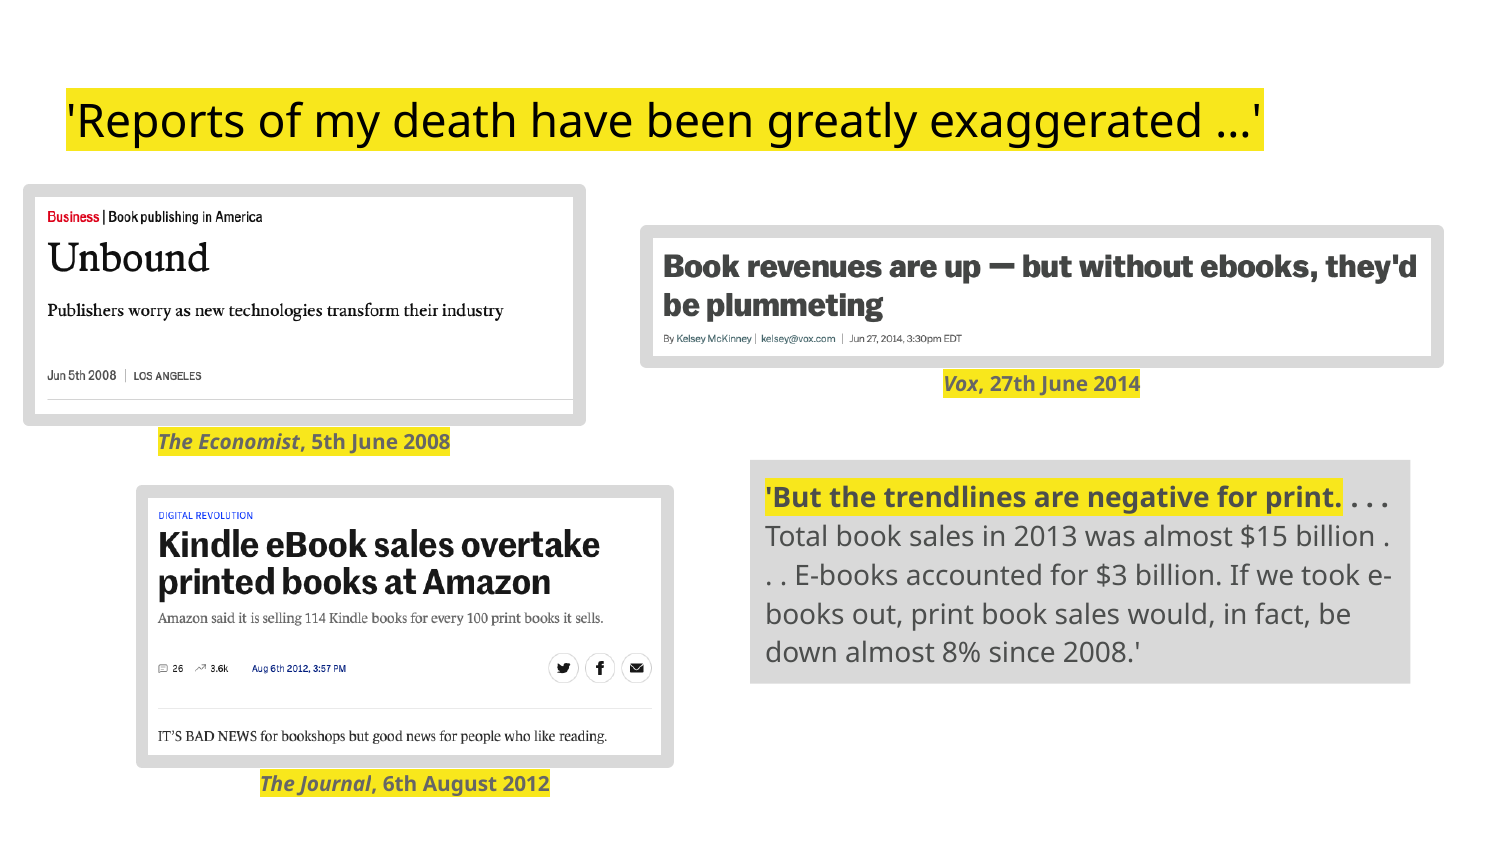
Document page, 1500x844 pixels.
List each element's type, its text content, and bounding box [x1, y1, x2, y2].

title 'Reports of my death have been greatly exaggerated …' [51, 72, 1391, 167]
picture [35, 196, 574, 415]
text_box The Journal, 6th August 2012 [171, 763, 638, 819]
text_box Vox, 27th June 2014 [809, 364, 1275, 419]
text_box The Economist, 5th June 2008 [58, 423, 550, 477]
text_box 'But the trendlines are negative for print. . . . Total book sales in 2013 was almost $15 billion . . . E-books accounted for $3 billion. If we took e-books out, print book sales would, in fact, be down almost 8% since 2008.' [750, 459, 1411, 684]
picture [652, 237, 1432, 356]
picture [147, 497, 662, 756]
